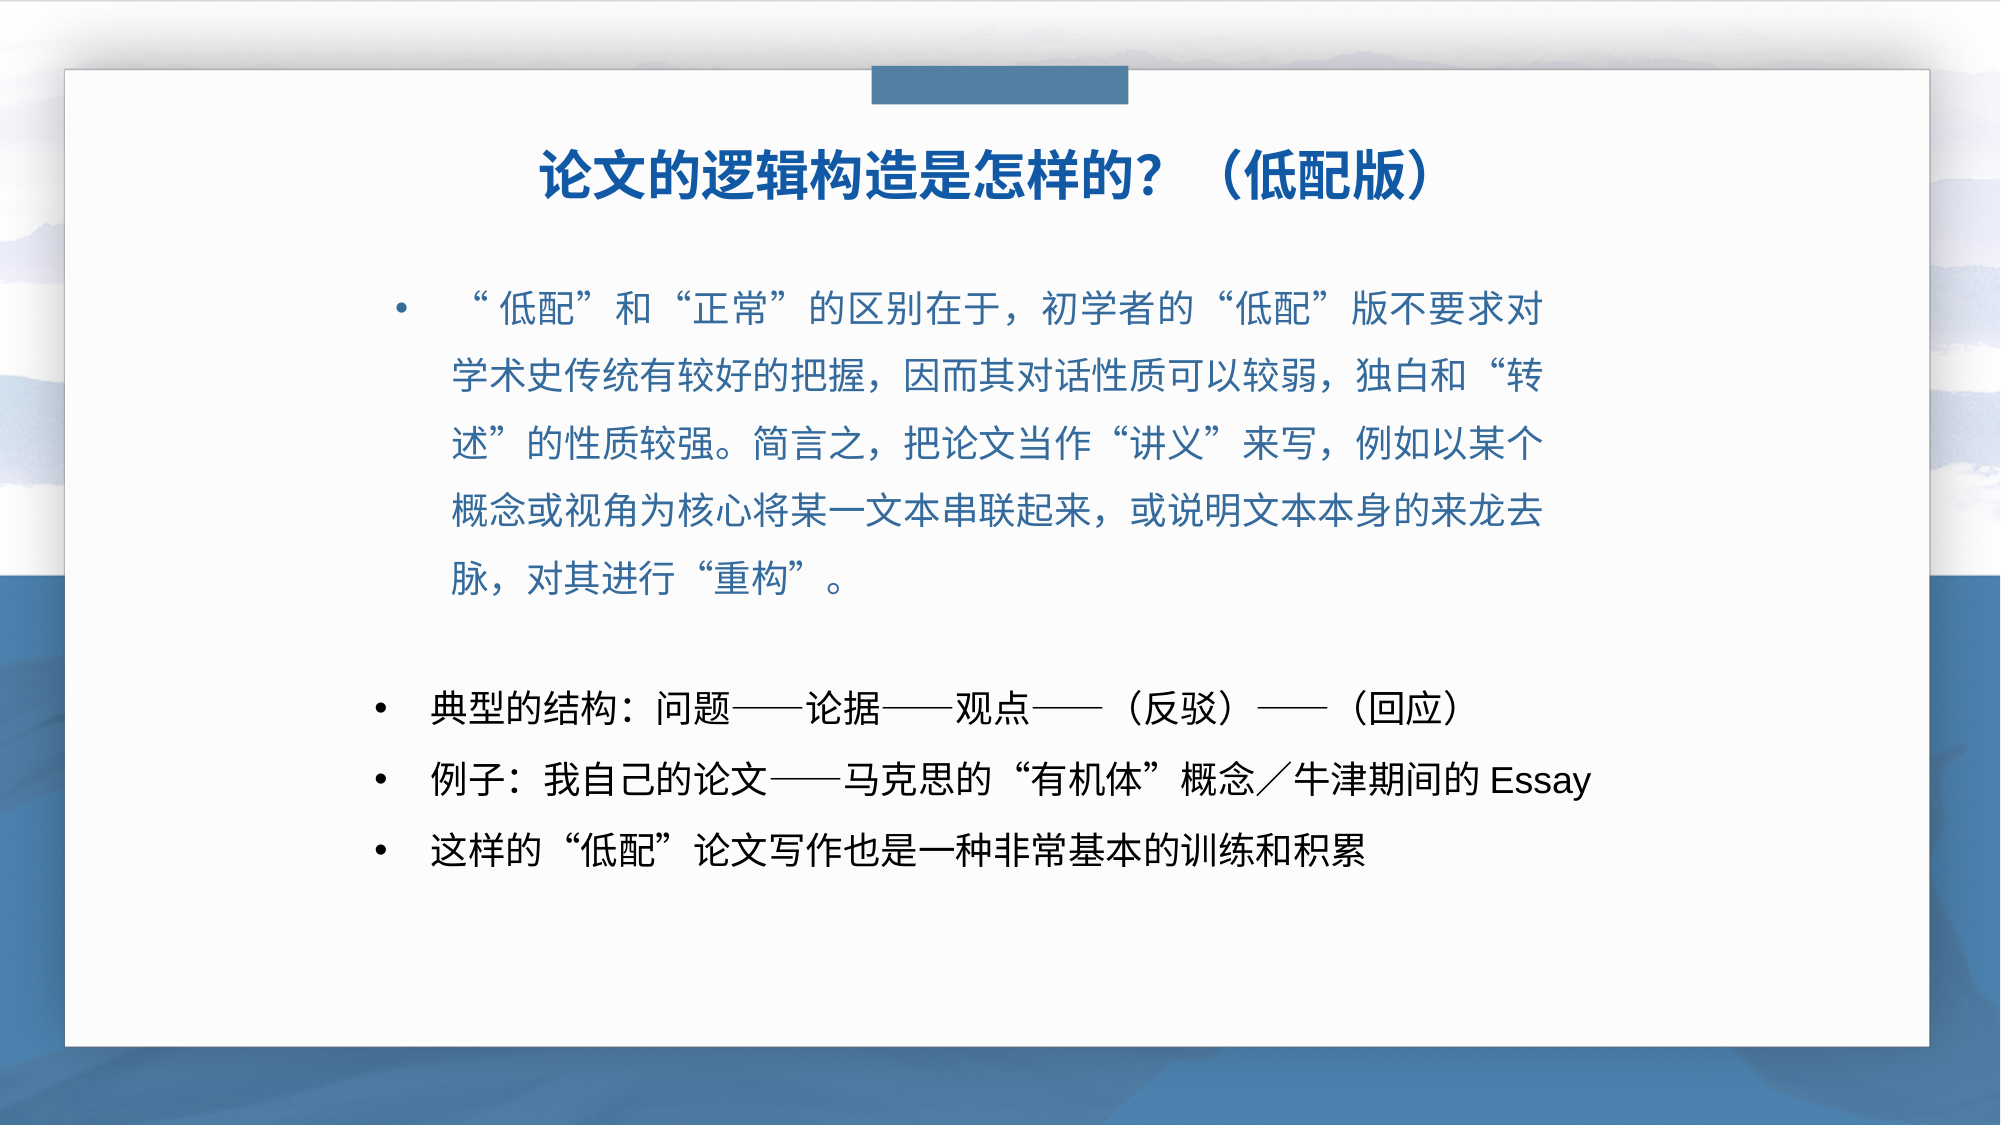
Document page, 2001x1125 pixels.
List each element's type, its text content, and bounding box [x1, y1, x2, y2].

text_box 典型的结构：问题——论据——观点——（反驳）——（回应） 例子：我自己的论文——马克思的“有机体”概念／牛津期间的Essay 这样的“低配”论文写作也是一种非常基本的训练和积累 [366, 663, 1634, 880]
text_box [871, 65, 1129, 105]
picture [0, 0, 2001, 1125]
text_box “低配”和“正常”的区别在于，初学者的“低配”版不要求对学术史传统有较好的把握，因而其对话性质可以较弱，独白和“转述”的性质较强。简言之，把论文当作“讲义”来写，例如以某个概念或视角为核心将某一文本串联起来，或说明文本本身的来龙去脉，对其进行“重构”。 [387, 254, 1551, 608]
text_box 论文的逻辑构造是怎样的？（低配版） [531, 133, 1469, 214]
